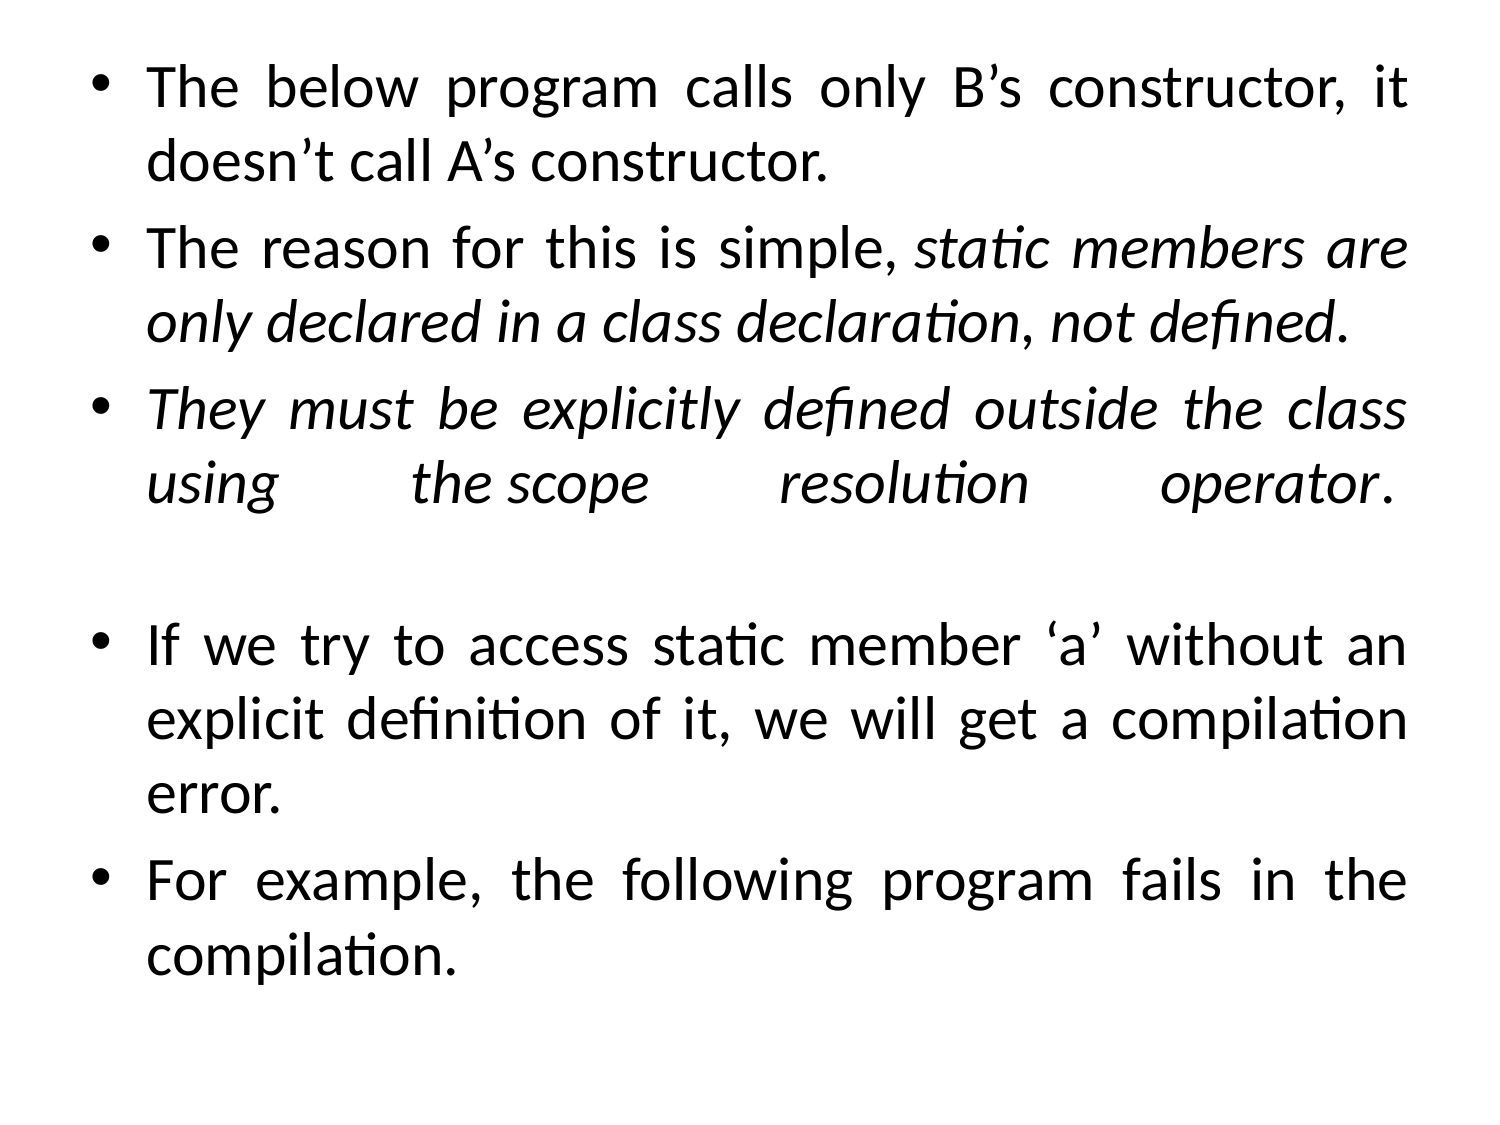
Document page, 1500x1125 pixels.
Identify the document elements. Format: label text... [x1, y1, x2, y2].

list The below program calls only B’s constructor, it doesn’t call A’s constructor. The reason for this is simple, static members are only declared in a class declaration, not defined. They must be explicitly defined outside the class using the scope resolution operator. If we try to access static member ‘a’ without an explicit definition of it, we will get a compilation error. For example, the following program fails in the compilation. [75, 37, 1425, 1005]
